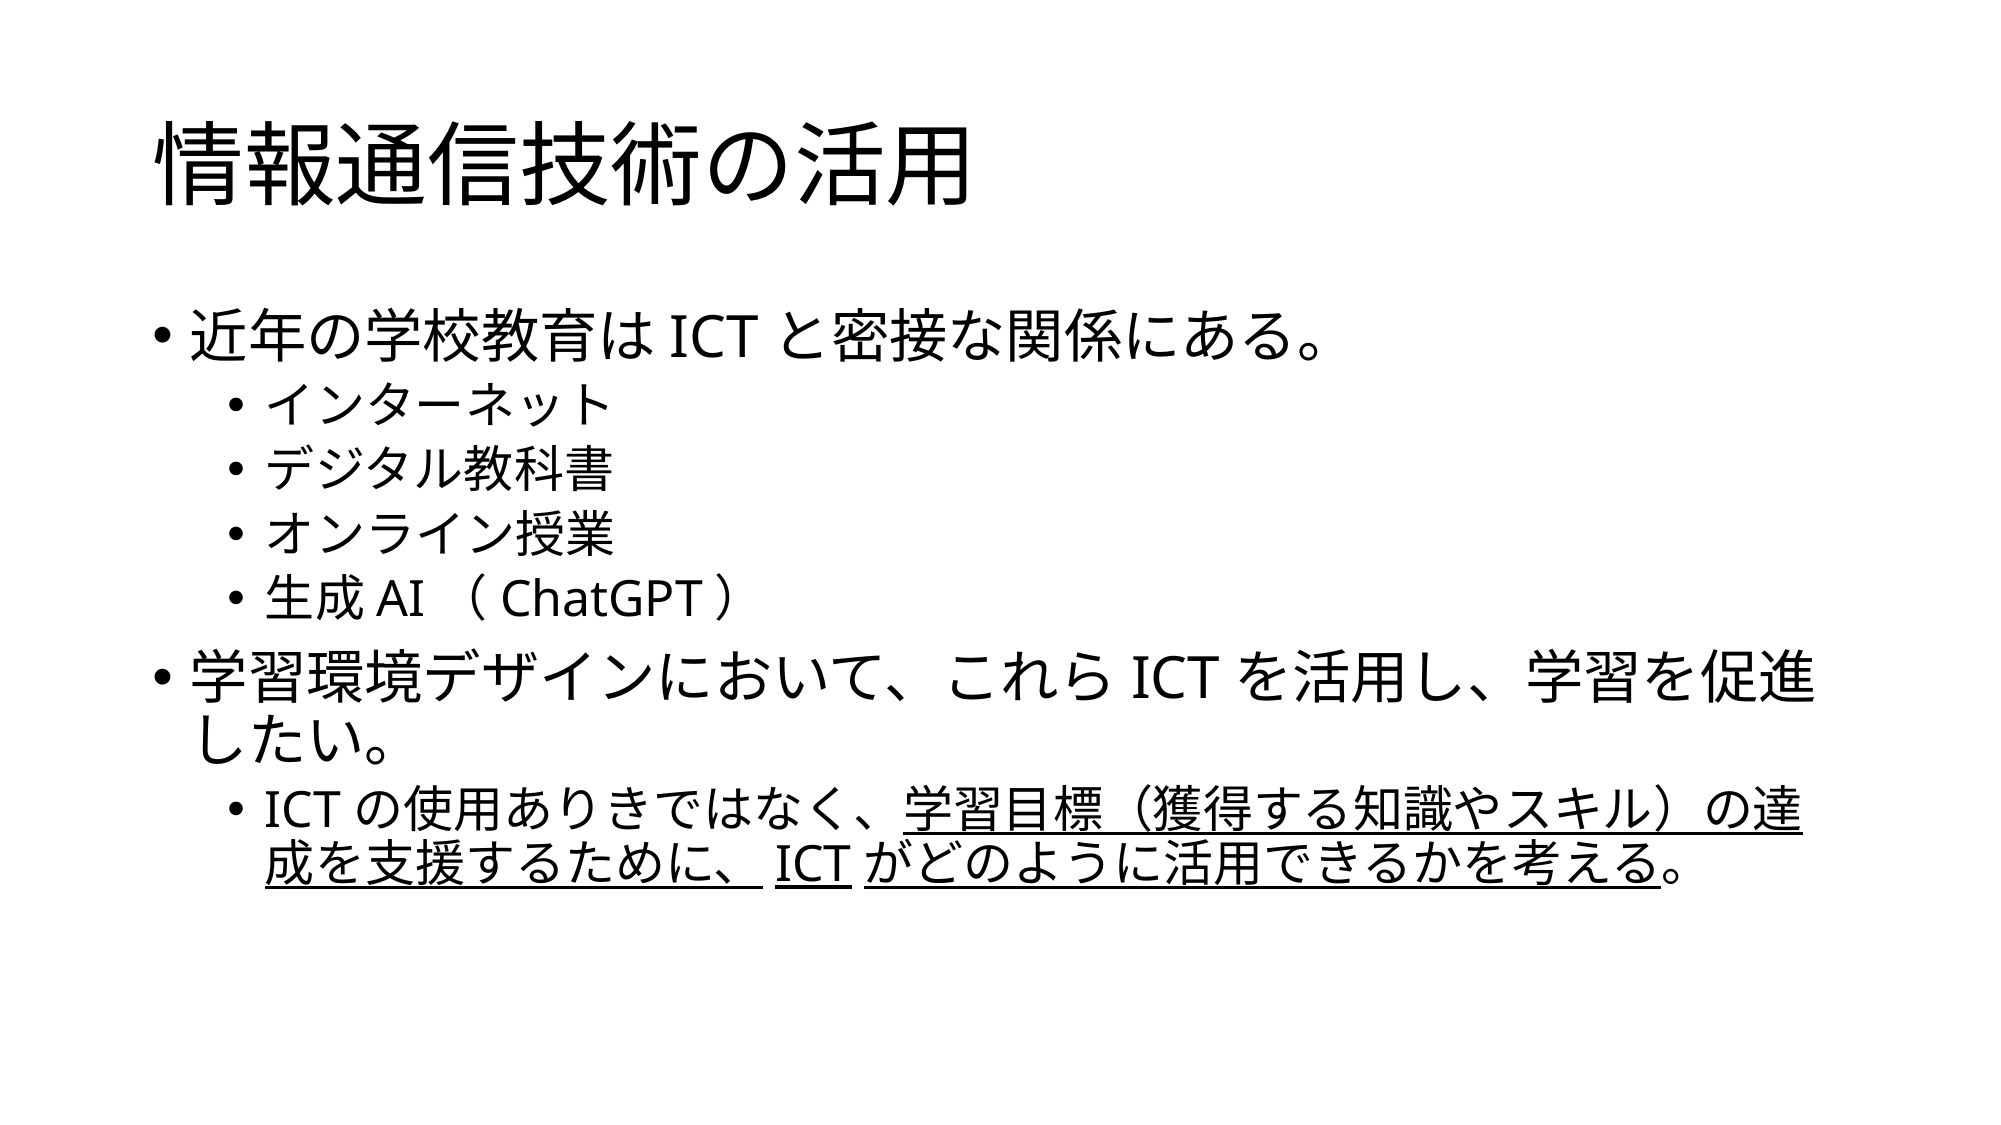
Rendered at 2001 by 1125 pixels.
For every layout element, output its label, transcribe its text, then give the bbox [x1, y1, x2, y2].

title 情報通信技術の活用 [137, 59, 1863, 278]
list 近年の学校教育はICTと密接な関係にある。 インターネット デジタル教科書 オンライン授業 生成AI（ChatGPT） 学習環境デザインにおいて、これらICTを活用し、学習を促進したい。 ICTの使用ありきではなく、学習目標（獲得する知識やスキル）の達成を支援するために、ICTがどのように活用できるかを考える。 [137, 299, 1863, 1014]
